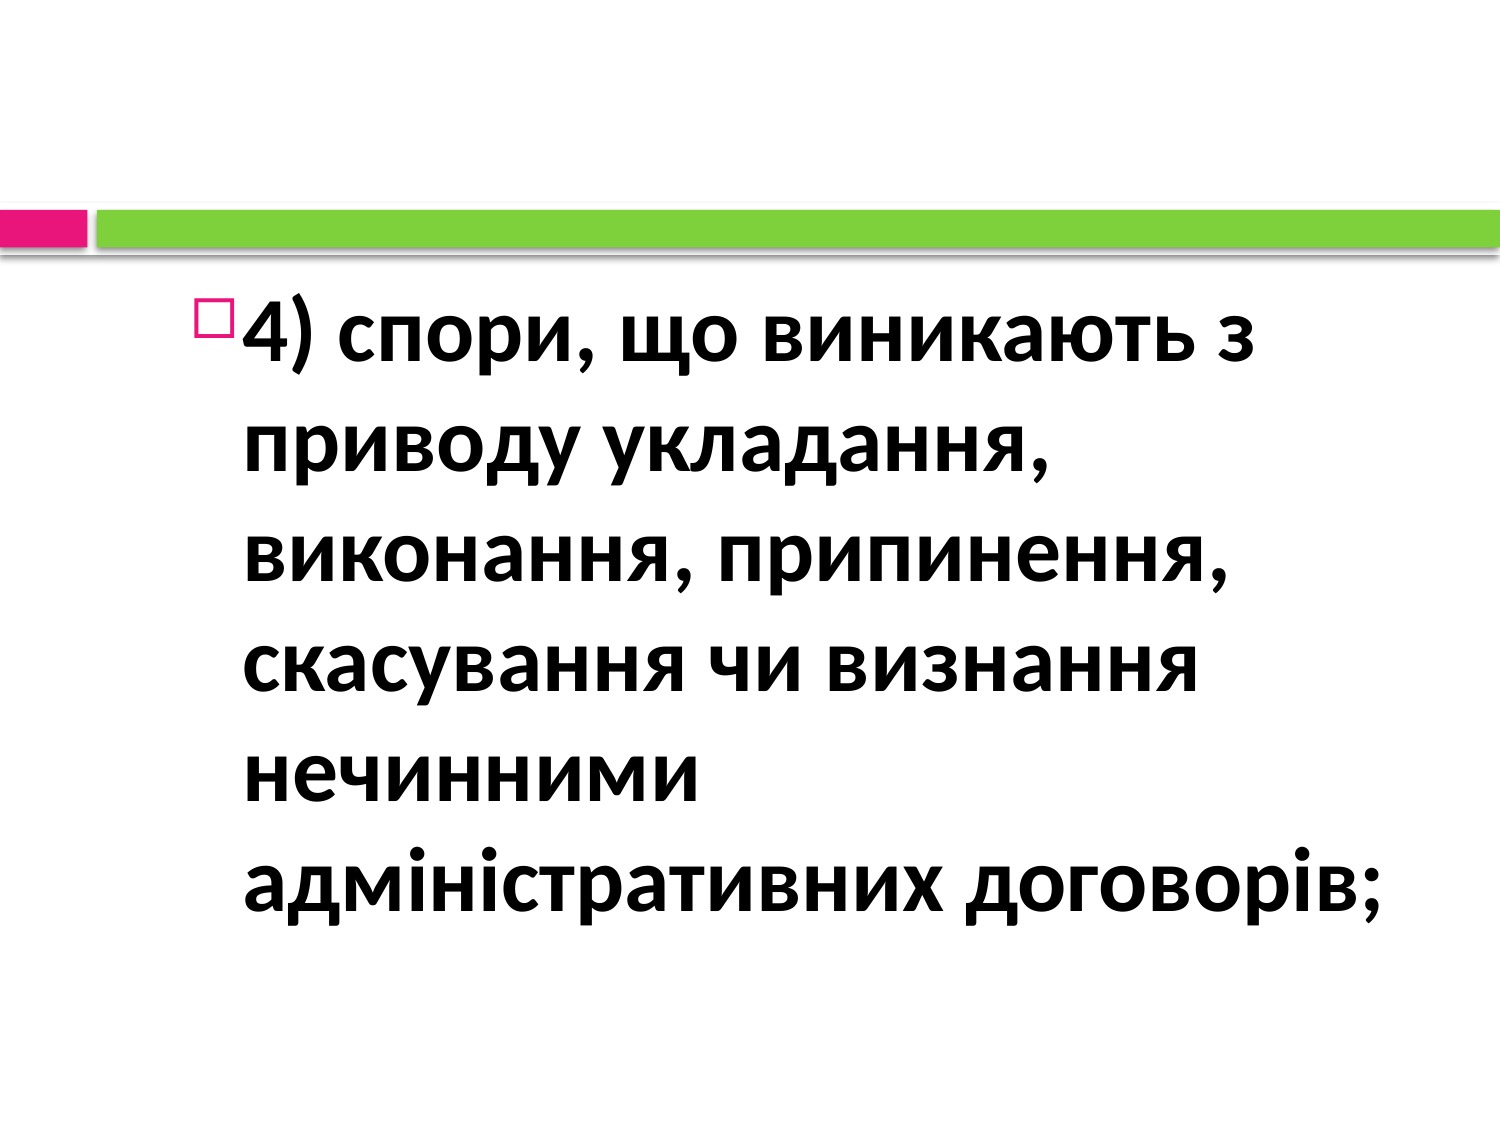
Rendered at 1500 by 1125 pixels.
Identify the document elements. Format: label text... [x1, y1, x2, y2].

list 4) спори, що виникають з приводу укладання, виконання, припинення, скасування чи визнання нечинними адміністративних договорів; [174, 262, 1413, 1001]
